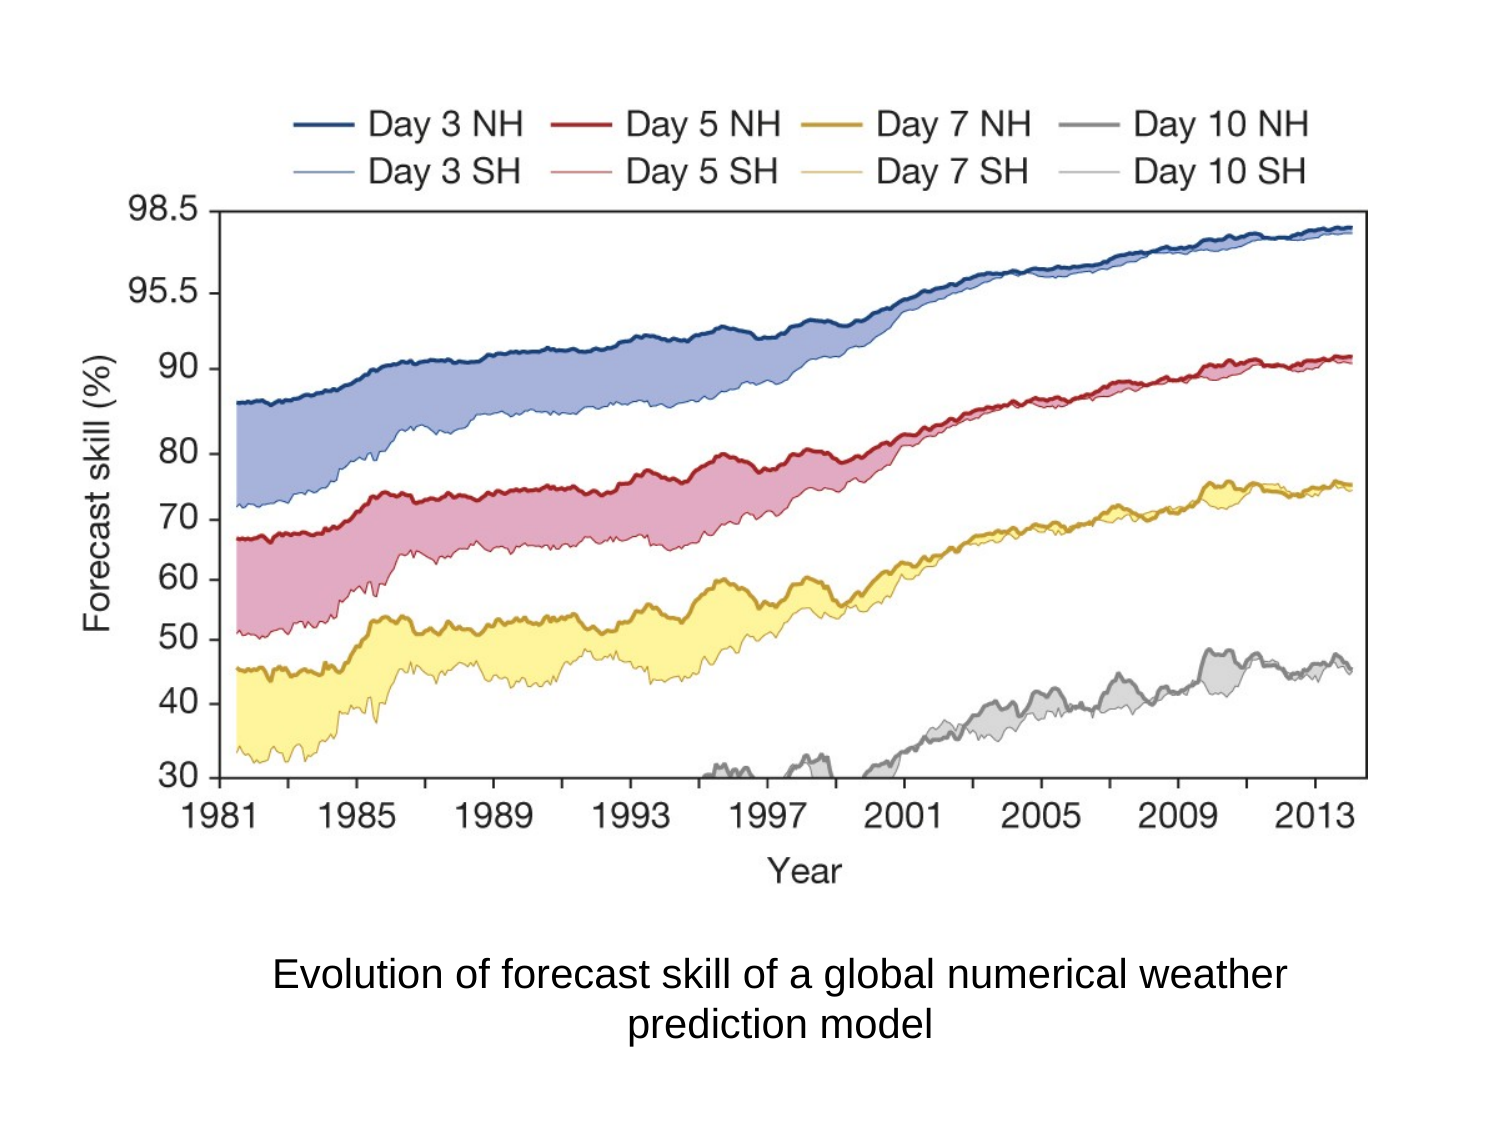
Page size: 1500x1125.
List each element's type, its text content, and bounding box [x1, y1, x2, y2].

picture [79, 106, 1368, 891]
text_box Evolution of forecast skill of a global numerical weather prediction model [192, 939, 1368, 1054]
